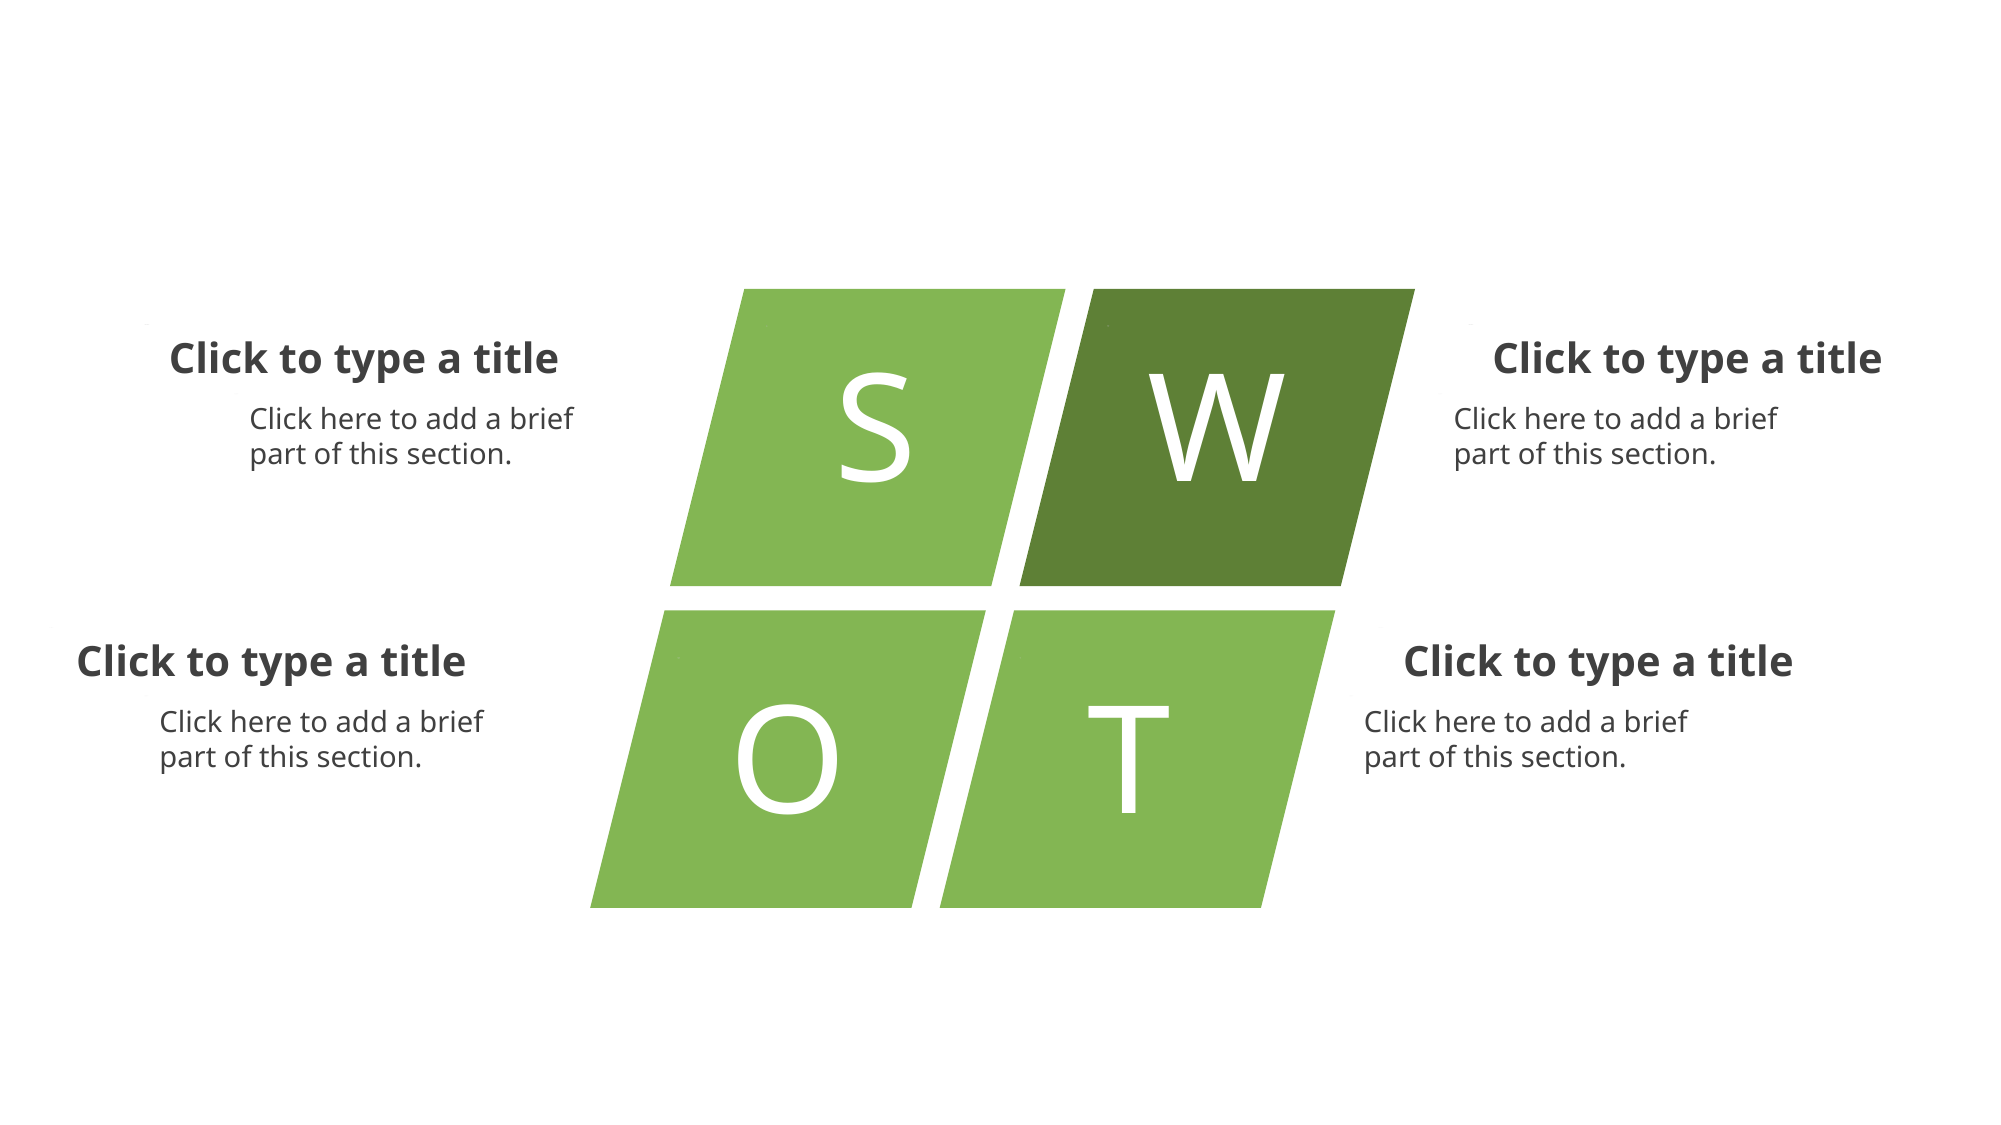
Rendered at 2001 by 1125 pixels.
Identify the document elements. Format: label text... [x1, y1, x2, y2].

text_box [144, 324, 625, 479]
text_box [1349, 627, 1829, 782]
text_box [668, 287, 1067, 588]
text_box S [765, 324, 986, 520]
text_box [1438, 324, 1918, 479]
text_box [938, 609, 1337, 909]
text_box T [1019, 656, 1240, 852]
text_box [49, 627, 535, 782]
text_box [588, 609, 988, 909]
text_box [1018, 287, 1417, 588]
text_box W [1107, 324, 1328, 520]
text_box O [677, 656, 898, 852]
